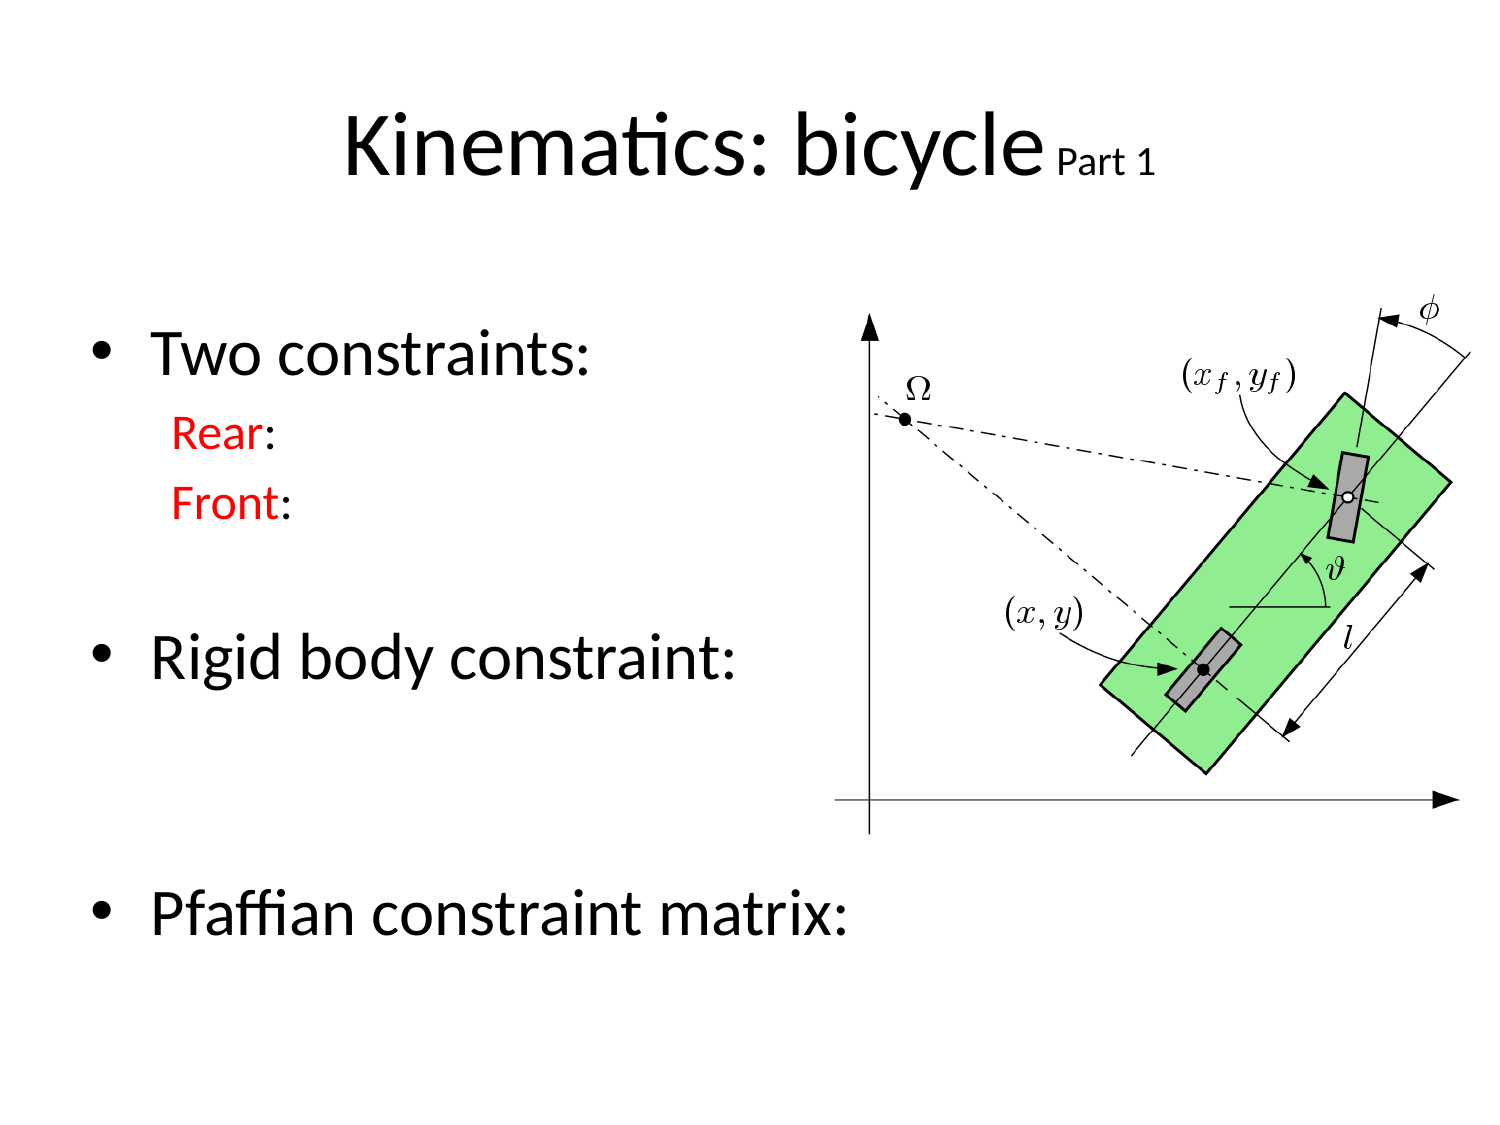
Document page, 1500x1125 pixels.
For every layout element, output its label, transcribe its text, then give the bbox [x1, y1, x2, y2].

title Kinematics: bicycle Part 1 [75, 45, 1425, 233]
picture [833, 290, 1471, 835]
